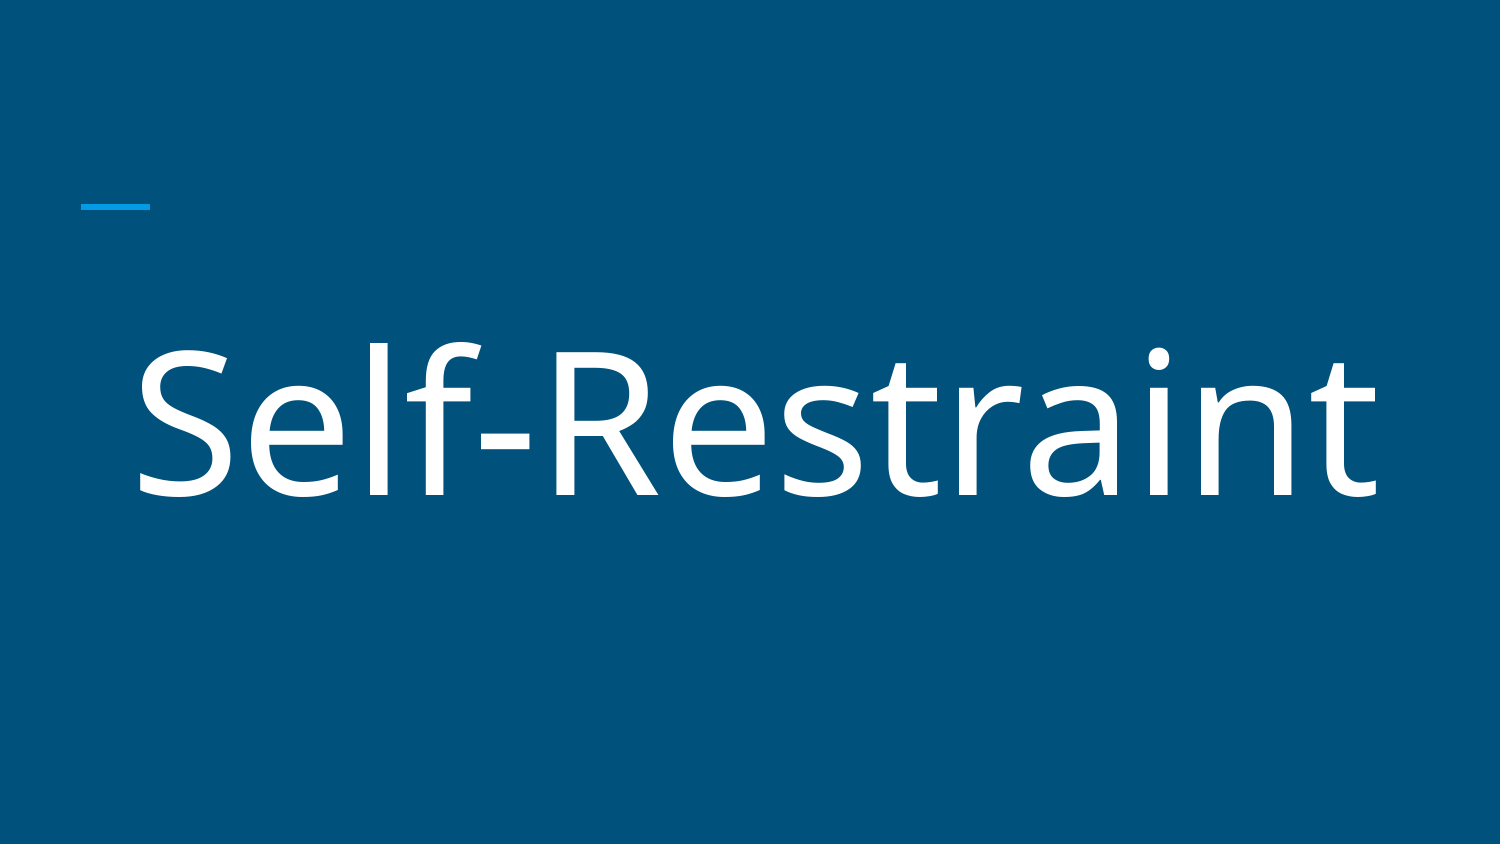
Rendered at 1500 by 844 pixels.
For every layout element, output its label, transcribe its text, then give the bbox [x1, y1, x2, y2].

list Self-Restraint [63, 244, 1437, 750]
